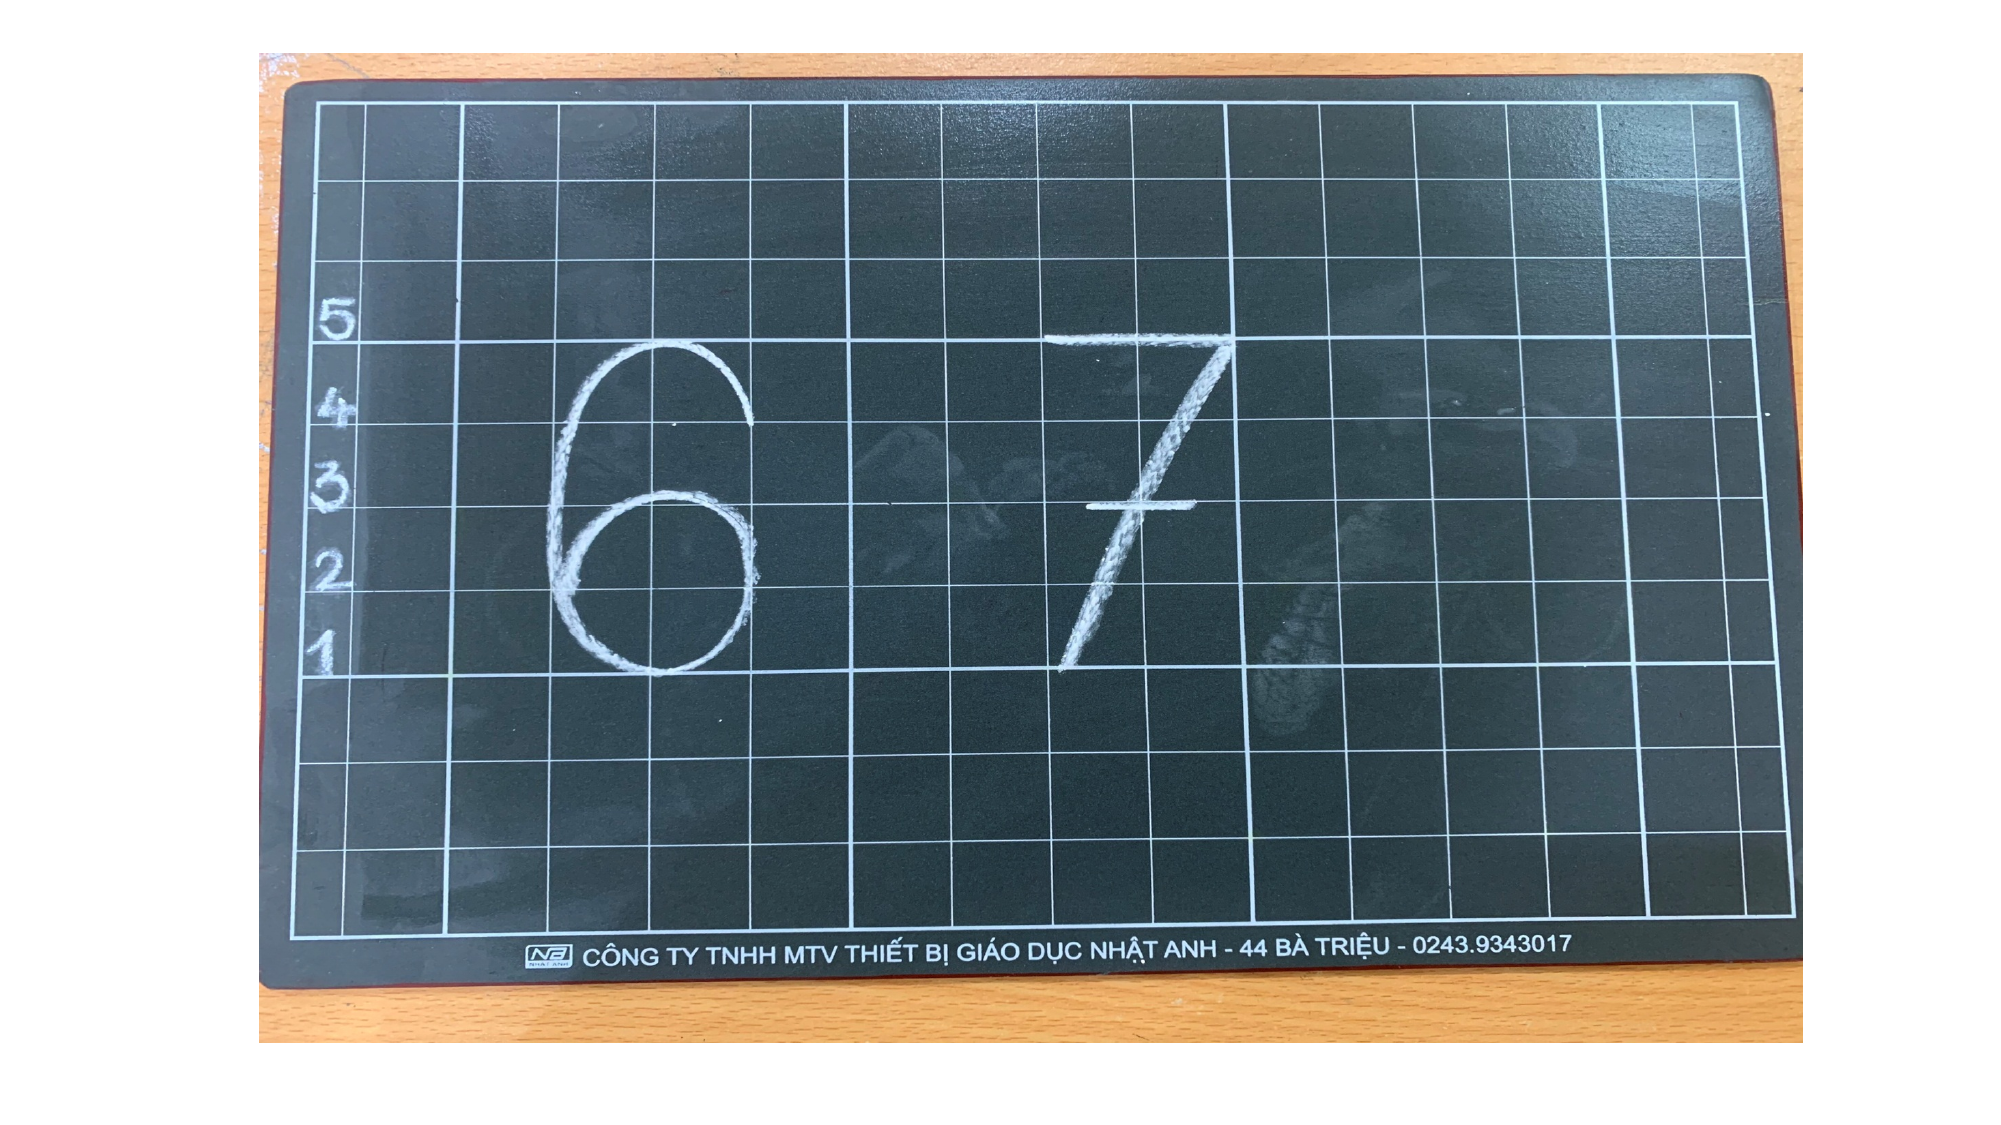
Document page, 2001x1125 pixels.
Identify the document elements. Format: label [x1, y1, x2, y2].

list [259, 53, 1803, 1043]
